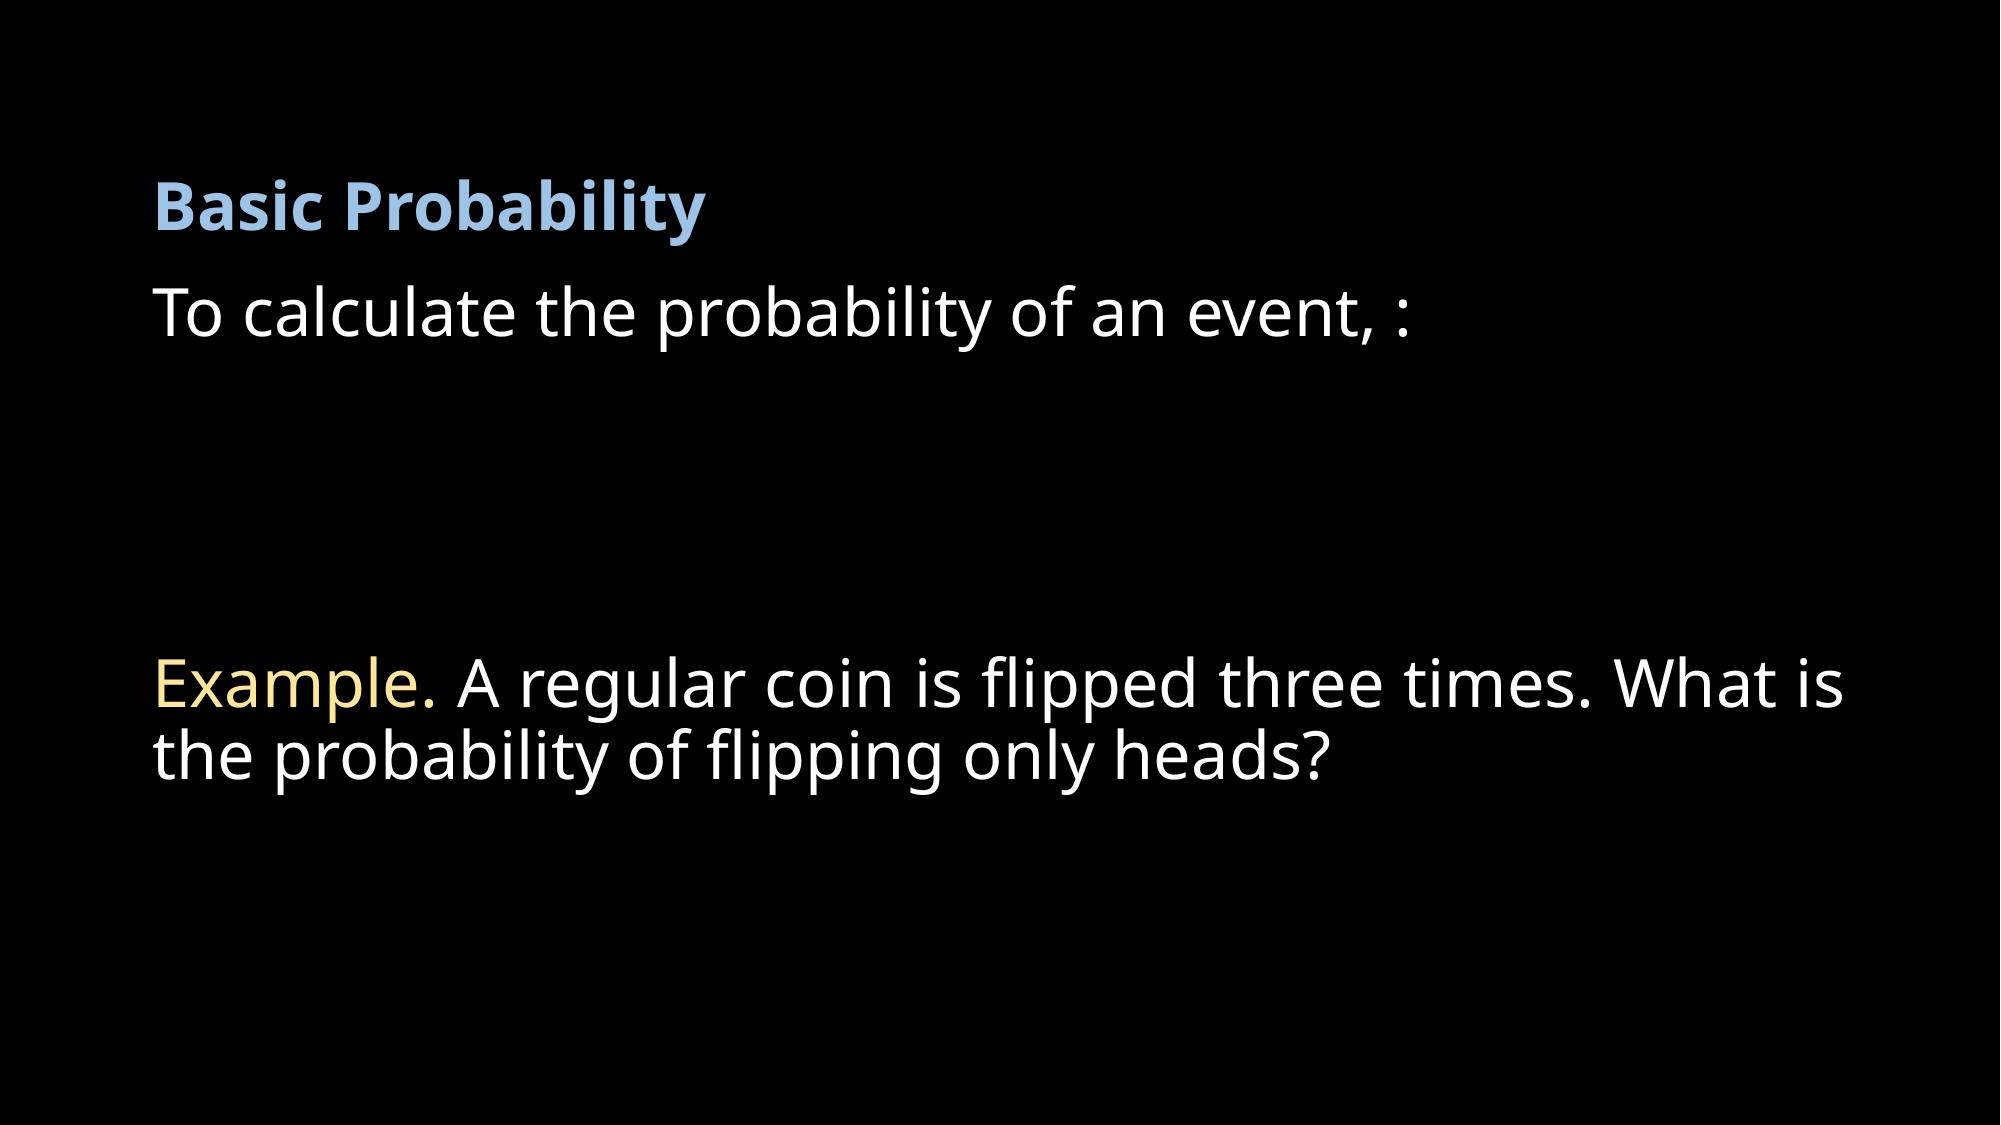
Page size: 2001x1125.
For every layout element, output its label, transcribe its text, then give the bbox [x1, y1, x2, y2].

title Basic Probability [137, 99, 1863, 318]
